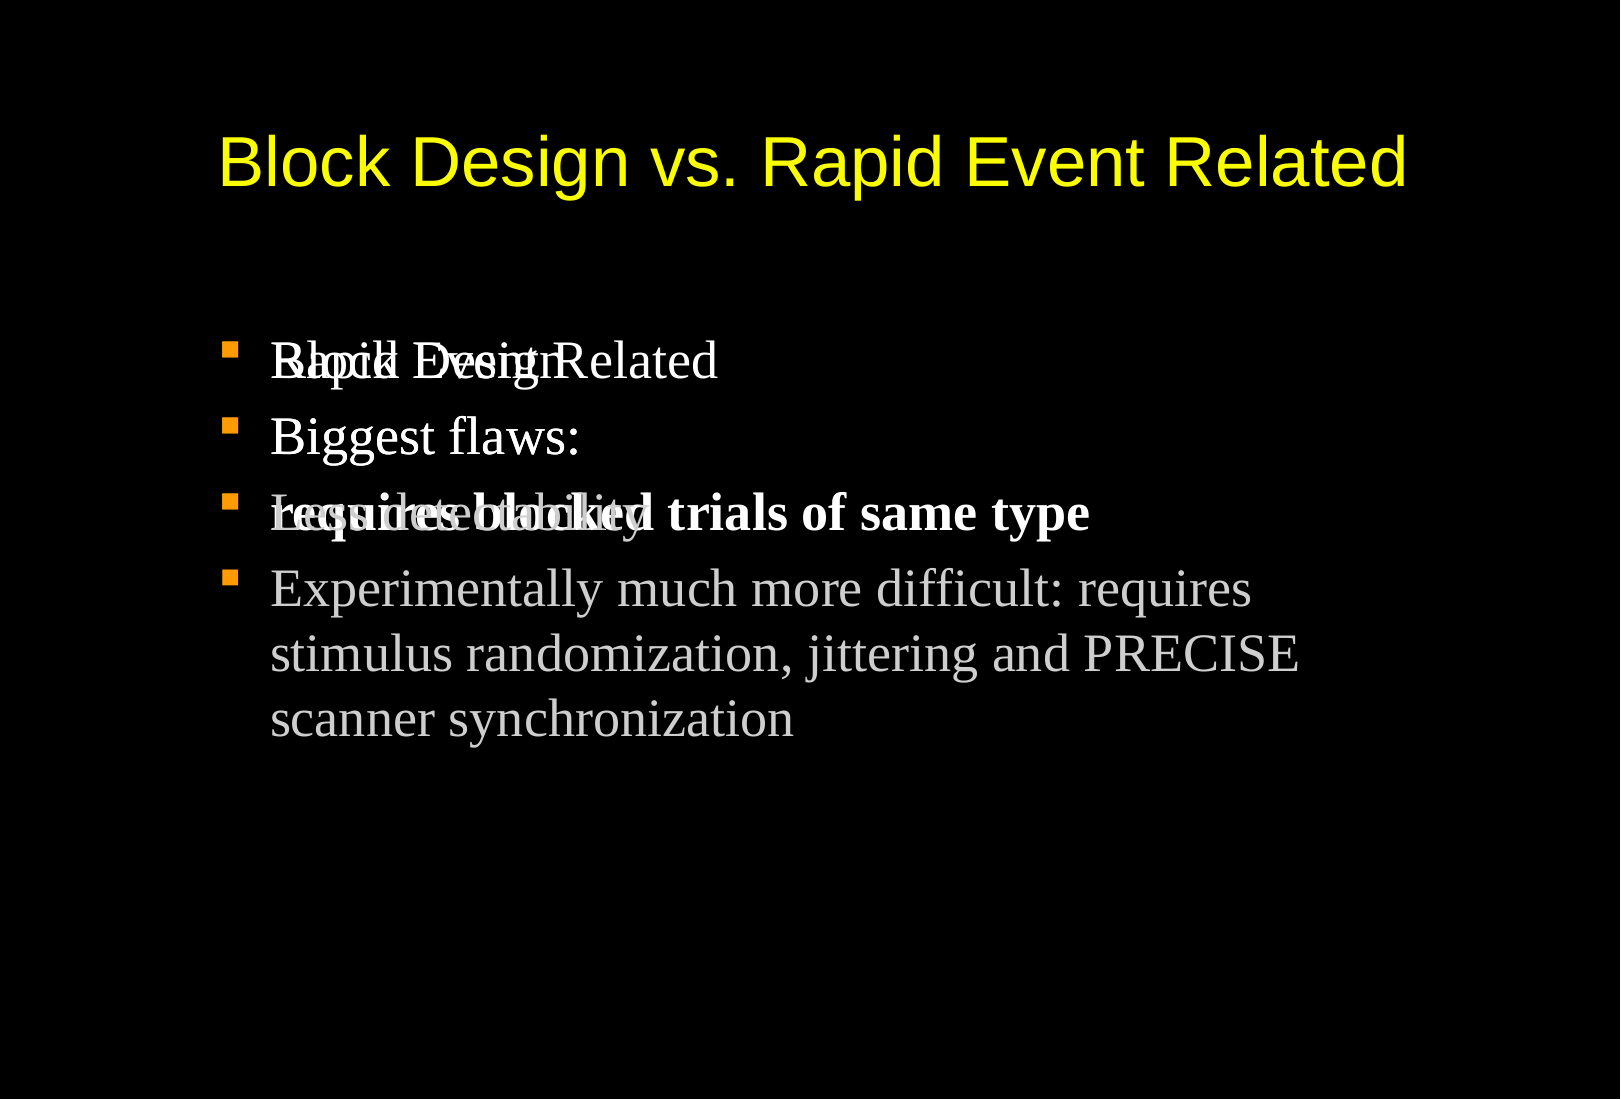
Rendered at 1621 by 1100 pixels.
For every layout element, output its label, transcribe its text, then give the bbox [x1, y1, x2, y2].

title Block Design vs. Rapid Event Related [203, 33, 1451, 209]
list Rapid Event Related Biggest flaws: Less detectability Experimentally much more difficult: requires stimulus randomization, jittering and PRECISE scanner synchronization [203, 316, 1451, 978]
